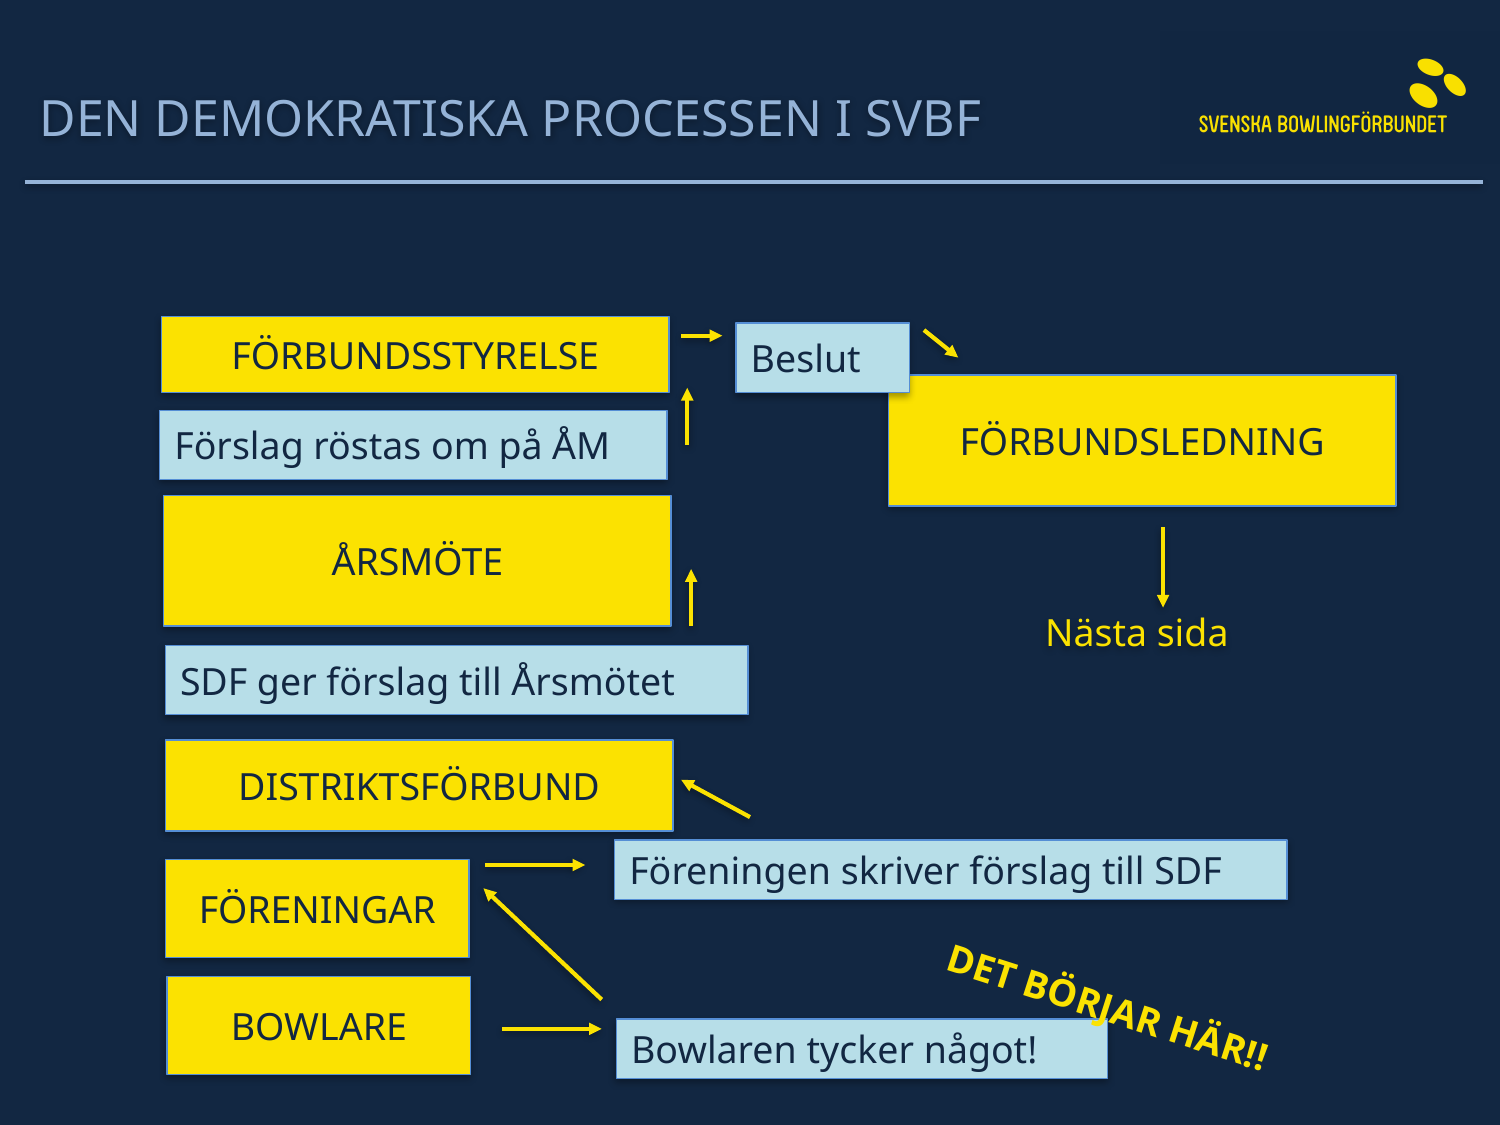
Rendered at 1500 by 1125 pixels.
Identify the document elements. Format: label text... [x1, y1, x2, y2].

text_box FÖRENINGAR [165, 859, 470, 958]
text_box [923, 329, 959, 358]
text_box Förslag röstas om på ÅM [159, 410, 668, 480]
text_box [680, 779, 751, 818]
text_box DET BÖRJAR HÄR!! [925, 922, 1319, 1100]
text_box FÖRBUNDSSTYRELSE [161, 316, 670, 393]
picture [1160, 31, 1500, 164]
text_box Föreningen skriver förslag till SDF [614, 839, 1288, 900]
text_box FÖRBUNDSLEDNING [888, 374, 1397, 507]
text_box Nästa sida [1030, 601, 1288, 662]
text_box Beslut [735, 322, 910, 393]
text_box DISTRIKTSFÖRBUND [165, 739, 674, 832]
text_box ÅRSMÖTE [163, 495, 672, 627]
text_box DEN DEMOKRATISKA PROCESSEN I SVBF [24, 50, 1179, 179]
text_box SDF ger förslag till Årsmötet [165, 645, 749, 715]
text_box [483, 887, 602, 1000]
text_box Bowlaren tycker något! [616, 1018, 1108, 1079]
text_box BOWLARE [166, 976, 471, 1075]
